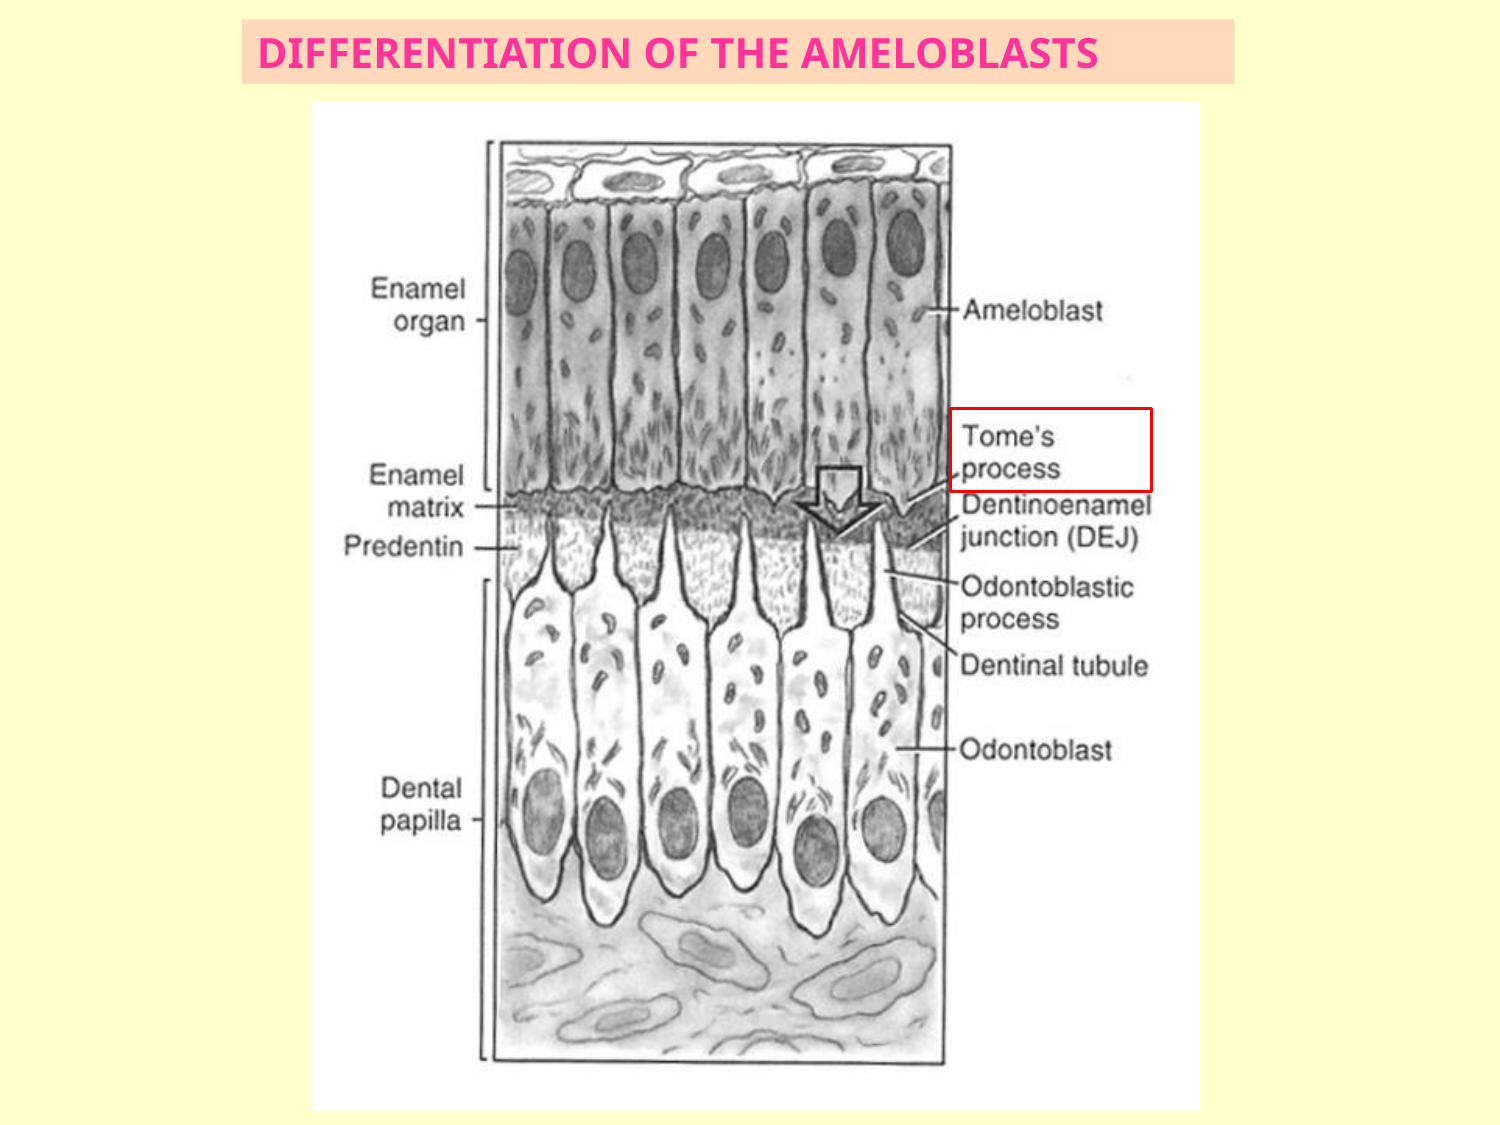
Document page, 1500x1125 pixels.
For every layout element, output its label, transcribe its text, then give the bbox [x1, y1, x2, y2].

picture [312, 101, 1200, 1111]
text_box DIFFERENTIATION OF THE AMELOBLASTS [242, 19, 1235, 84]
